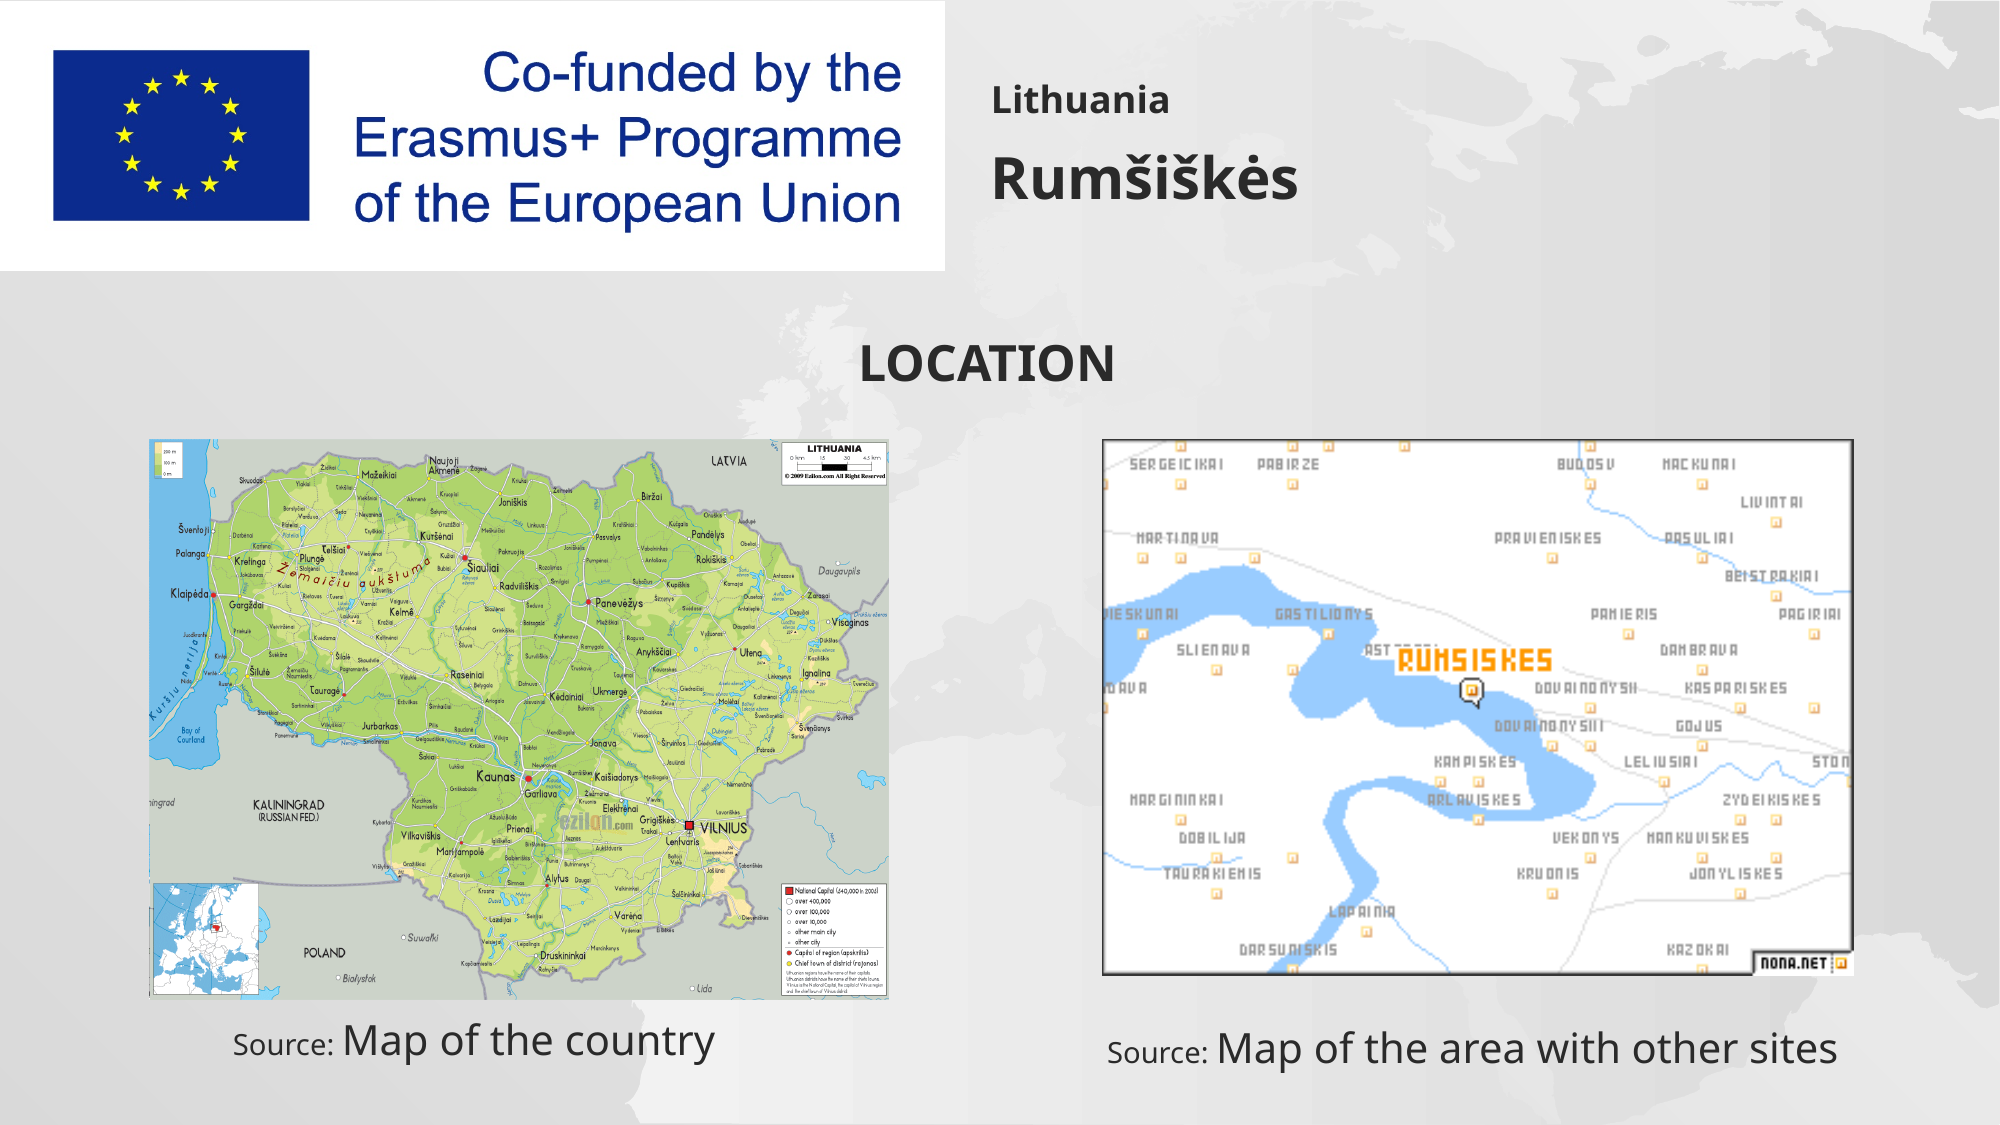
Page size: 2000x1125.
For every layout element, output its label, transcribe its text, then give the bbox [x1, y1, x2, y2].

text_box Source: Map of the country [54, 1011, 894, 1099]
picture [1102, 439, 1854, 977]
text_box Source: Map of the area with other sites [1023, 1020, 1933, 1108]
text_box Lithuania Rumšiškės [976, 68, 1945, 219]
picture [0, 0, 946, 272]
text_box LOCATION [54, 270, 1922, 427]
picture [148, 439, 889, 1000]
